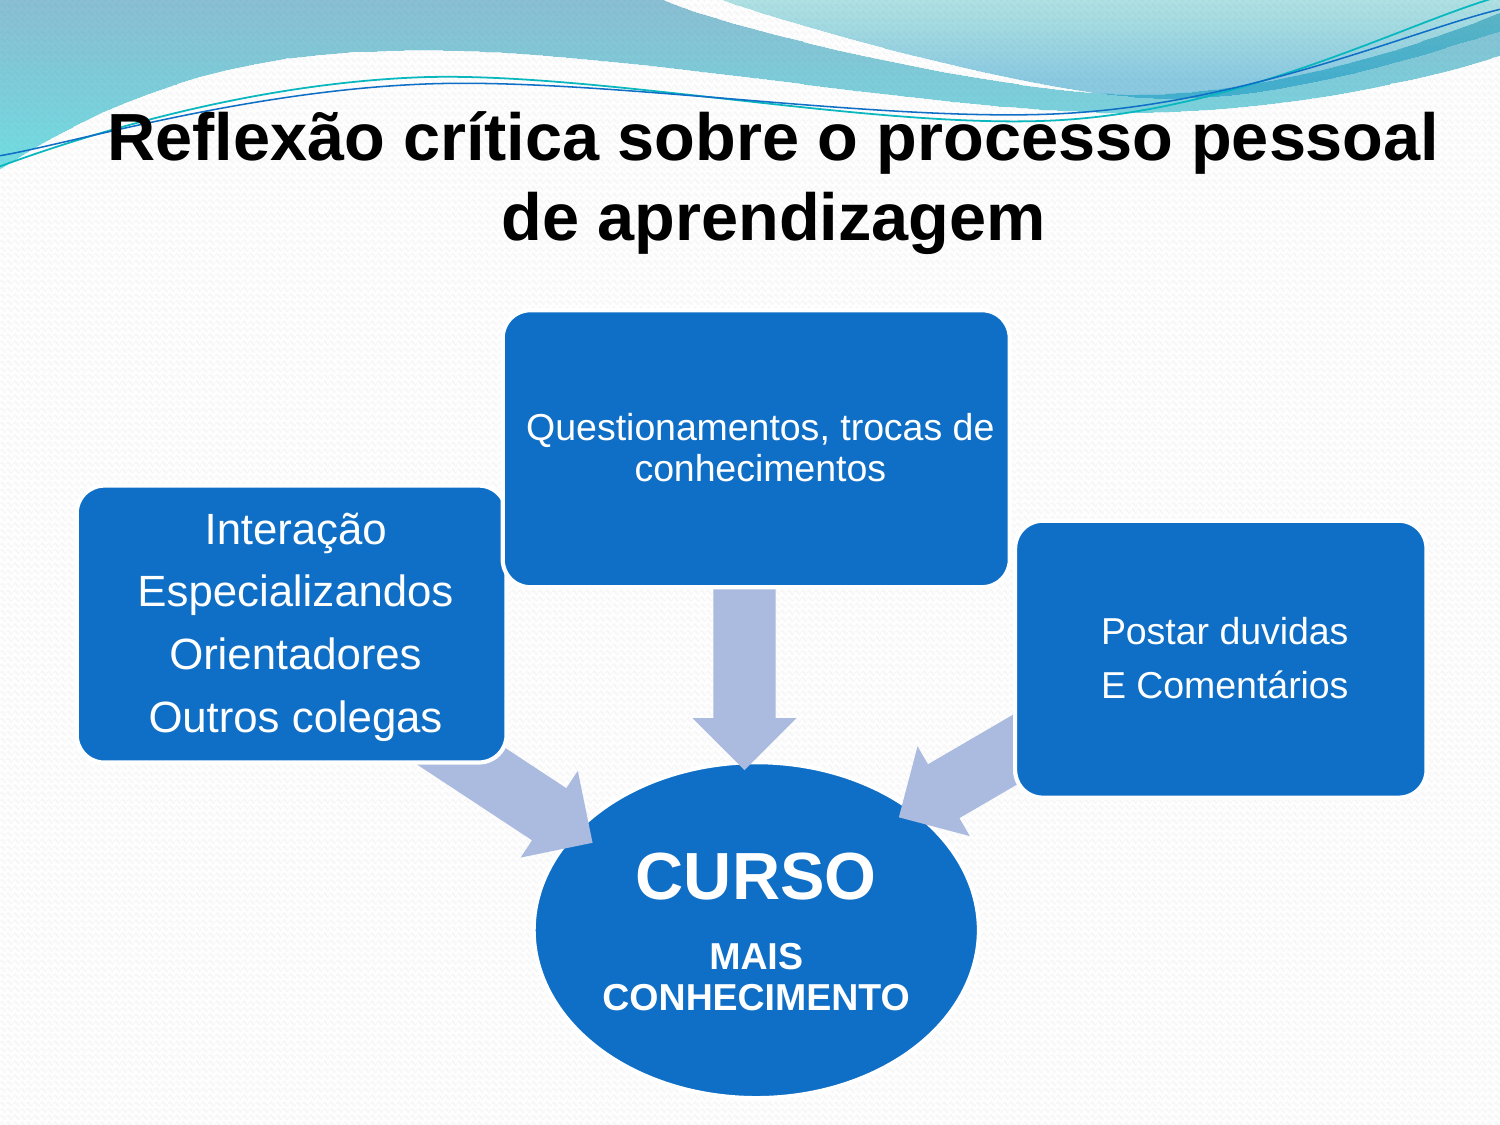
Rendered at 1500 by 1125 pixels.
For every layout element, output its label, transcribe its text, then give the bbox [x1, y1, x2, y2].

title Reflexão crítica sobre o processo pessoal de aprendizagem [64, 101, 1483, 255]
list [76, 302, 1427, 1106]
